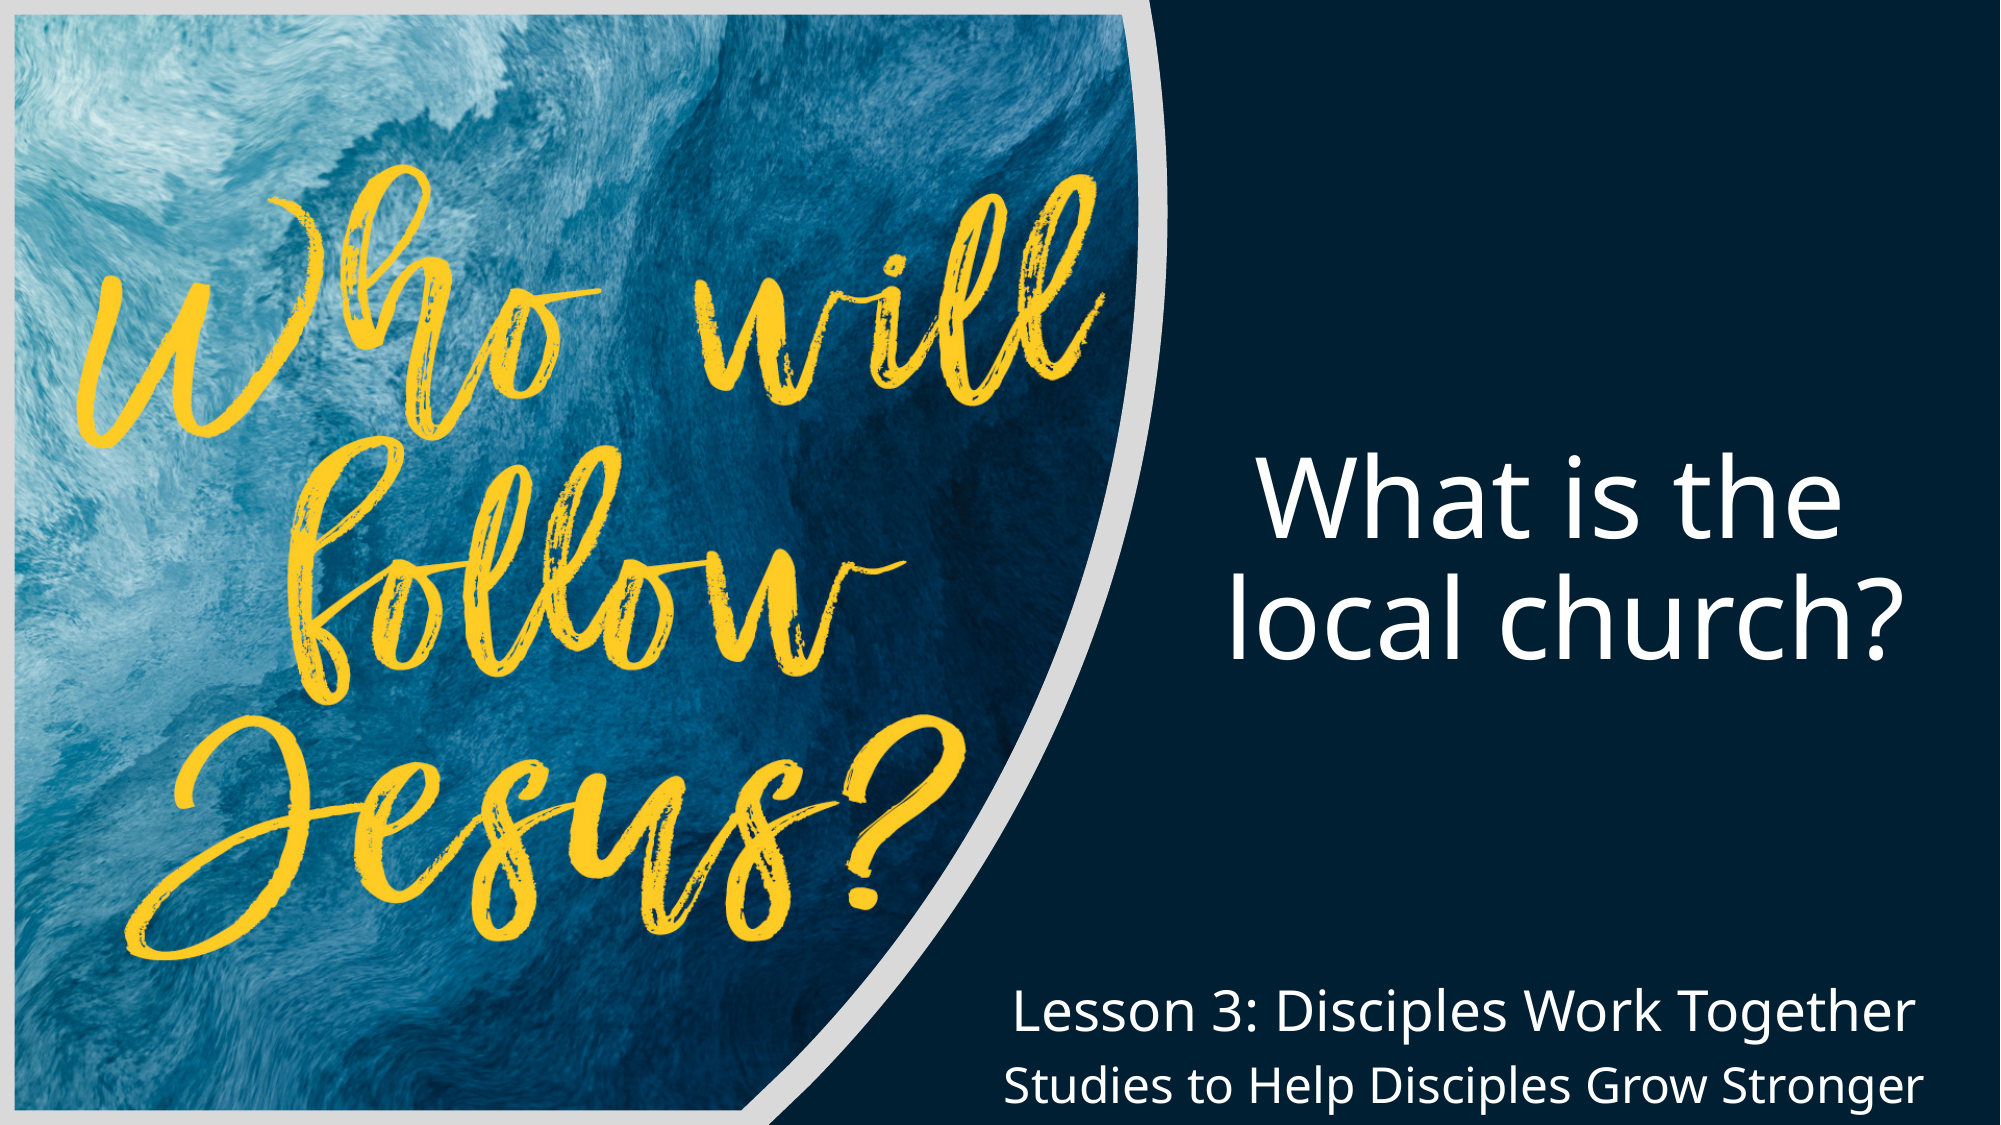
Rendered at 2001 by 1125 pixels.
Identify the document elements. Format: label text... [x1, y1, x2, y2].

title What is the local church? [1153, 0, 2000, 974]
text_box Lesson 3: Disciples Work Together Studies to Help Disciples Grow Stronger [1153, 974, 2000, 1125]
picture [0, 0, 1153, 1125]
